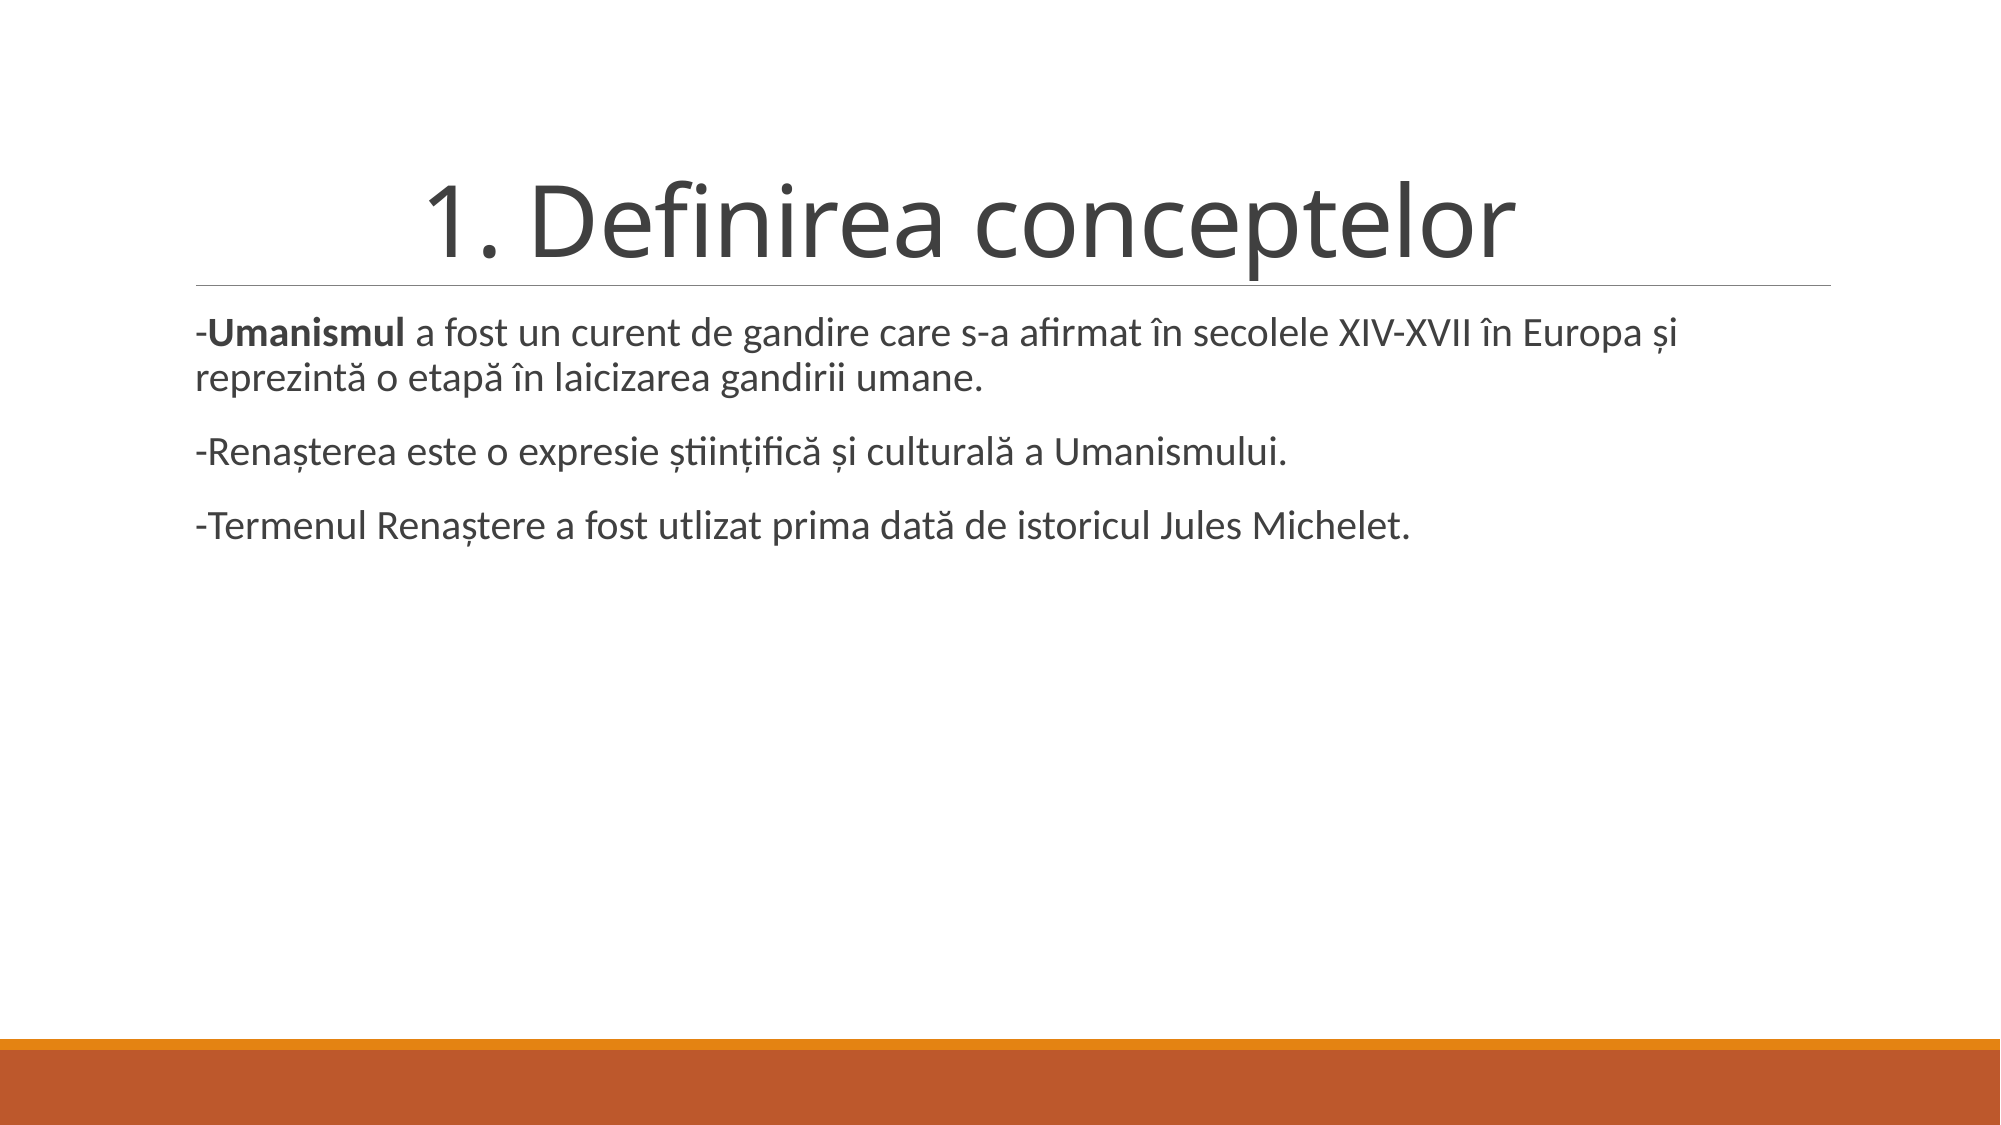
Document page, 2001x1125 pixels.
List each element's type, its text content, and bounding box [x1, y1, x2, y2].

title 1. Definirea conceptelor [180, 47, 1830, 285]
list -Umanismul a fost un curent de gandire care s-a afirmat în secolele XIV-XVII în Europa și reprezintă o etapă în laicizarea gandirii umane. -Renașterea este o expresie științifică și culturală a Umanismului. -Termenul Renaștere a fost utlizat prima dată de istoricul Jules Michelet. [180, 302, 1830, 963]
